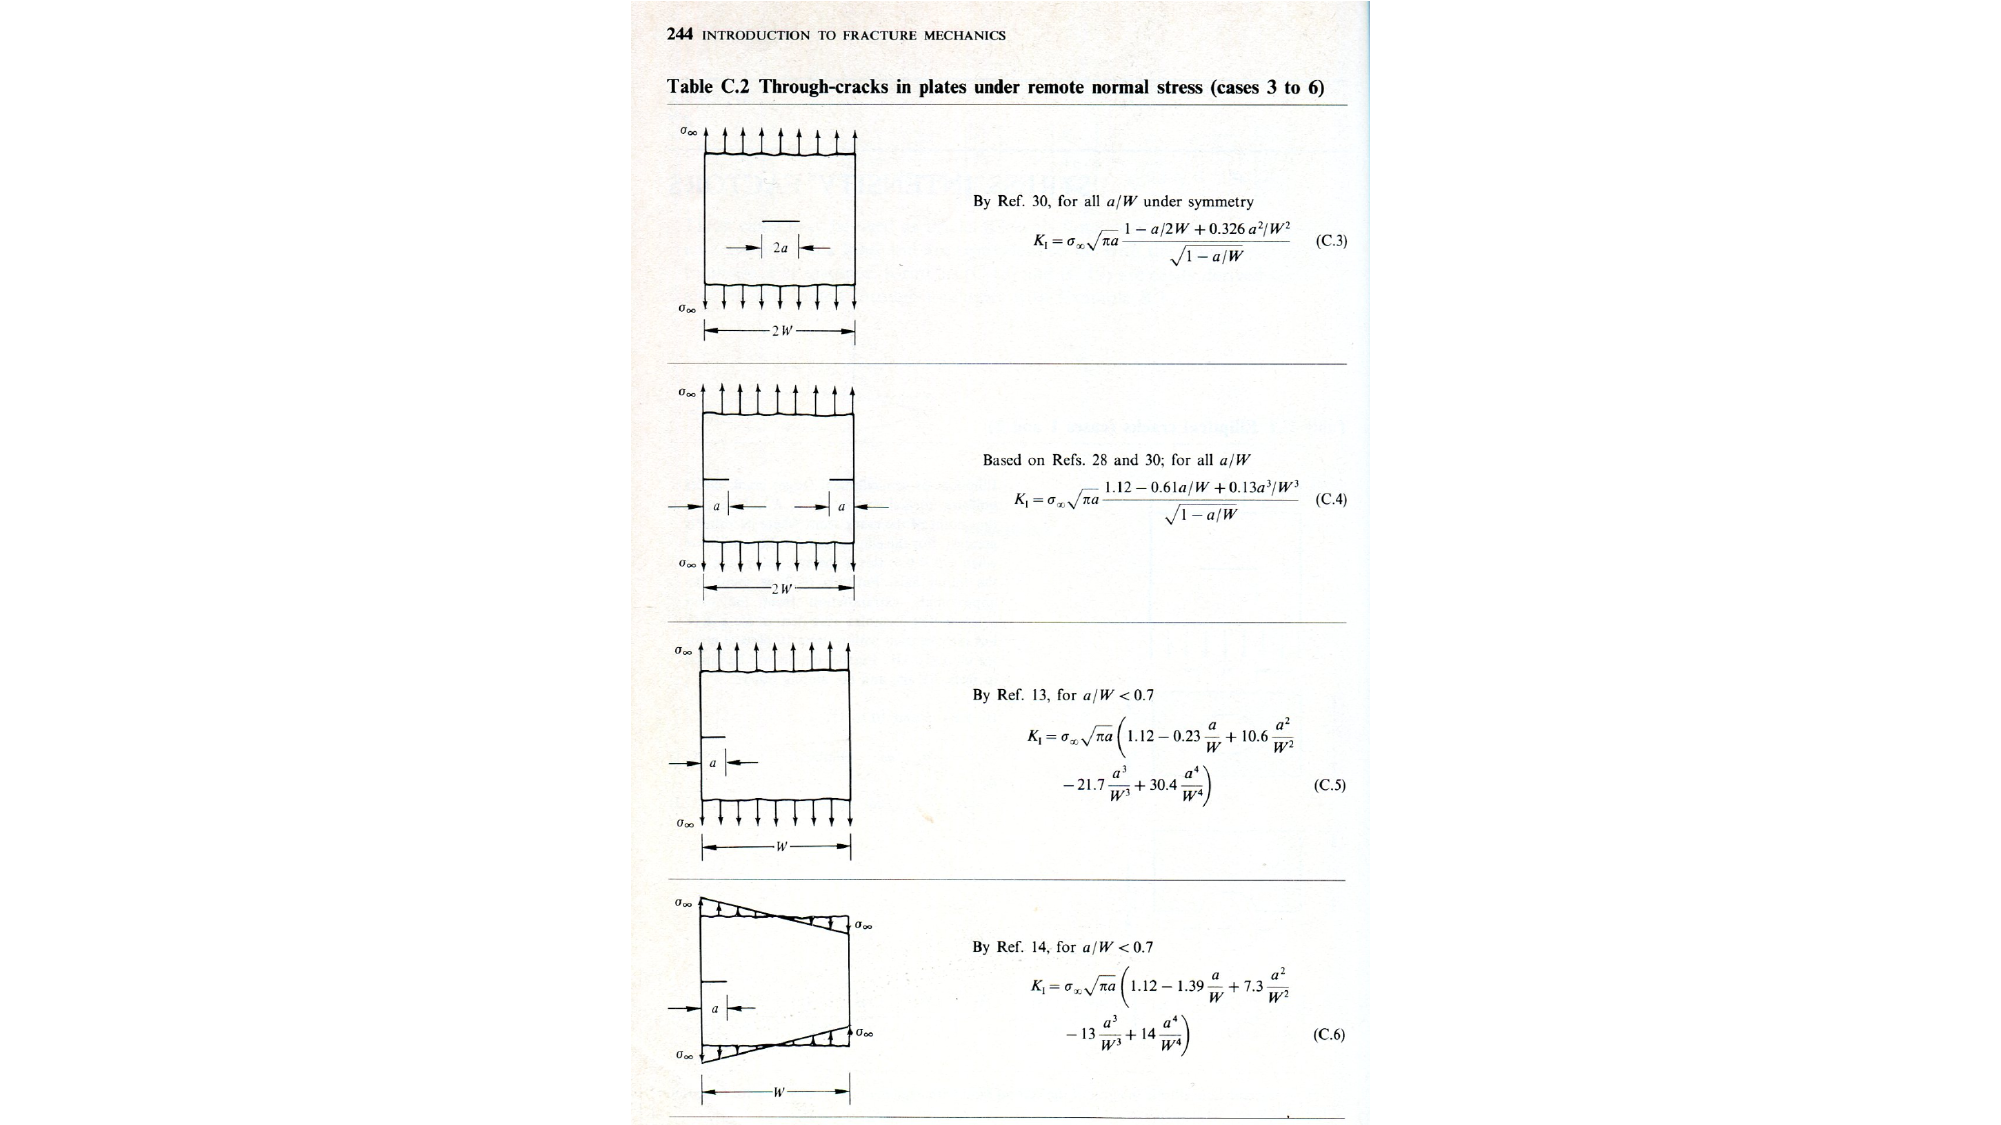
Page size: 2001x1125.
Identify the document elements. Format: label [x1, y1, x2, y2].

picture [630, 0, 1370, 1125]
